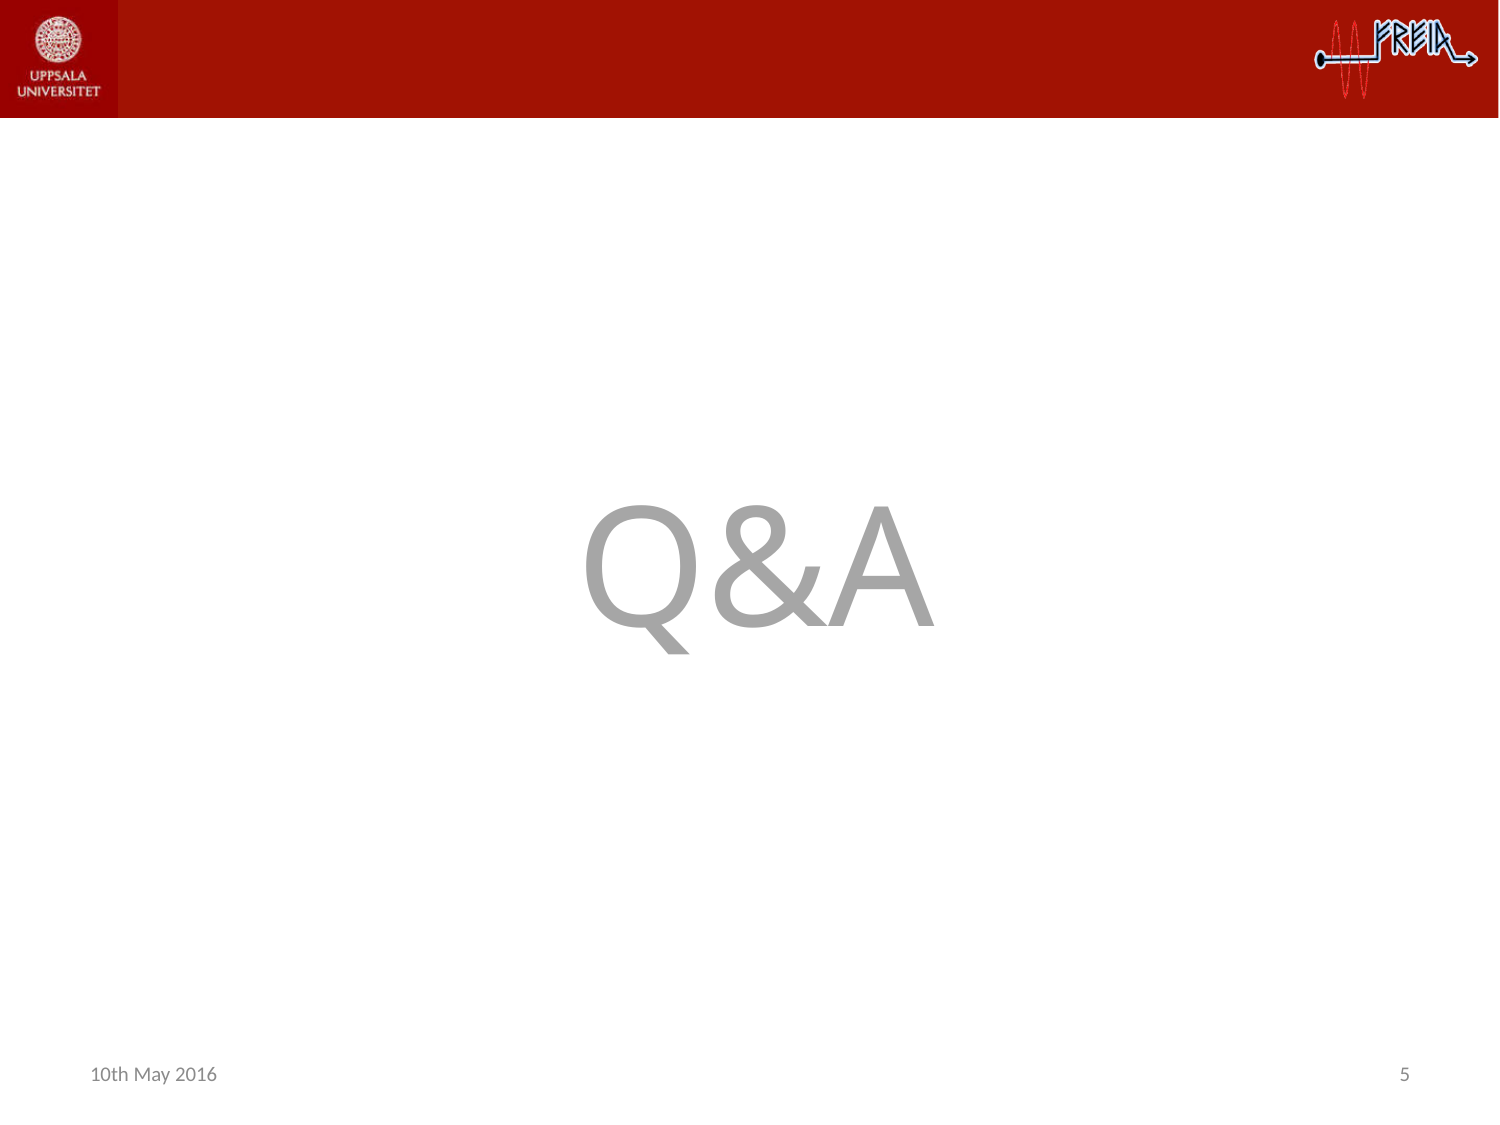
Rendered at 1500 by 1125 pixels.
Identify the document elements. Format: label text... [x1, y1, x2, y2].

slide_number 5 [1074, 1042, 1425, 1103]
text_box Q&A [118, 452, 1394, 699]
picture [0, 0, 118, 118]
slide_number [75, 1042, 425, 1103]
picture [1311, 17, 1483, 102]
